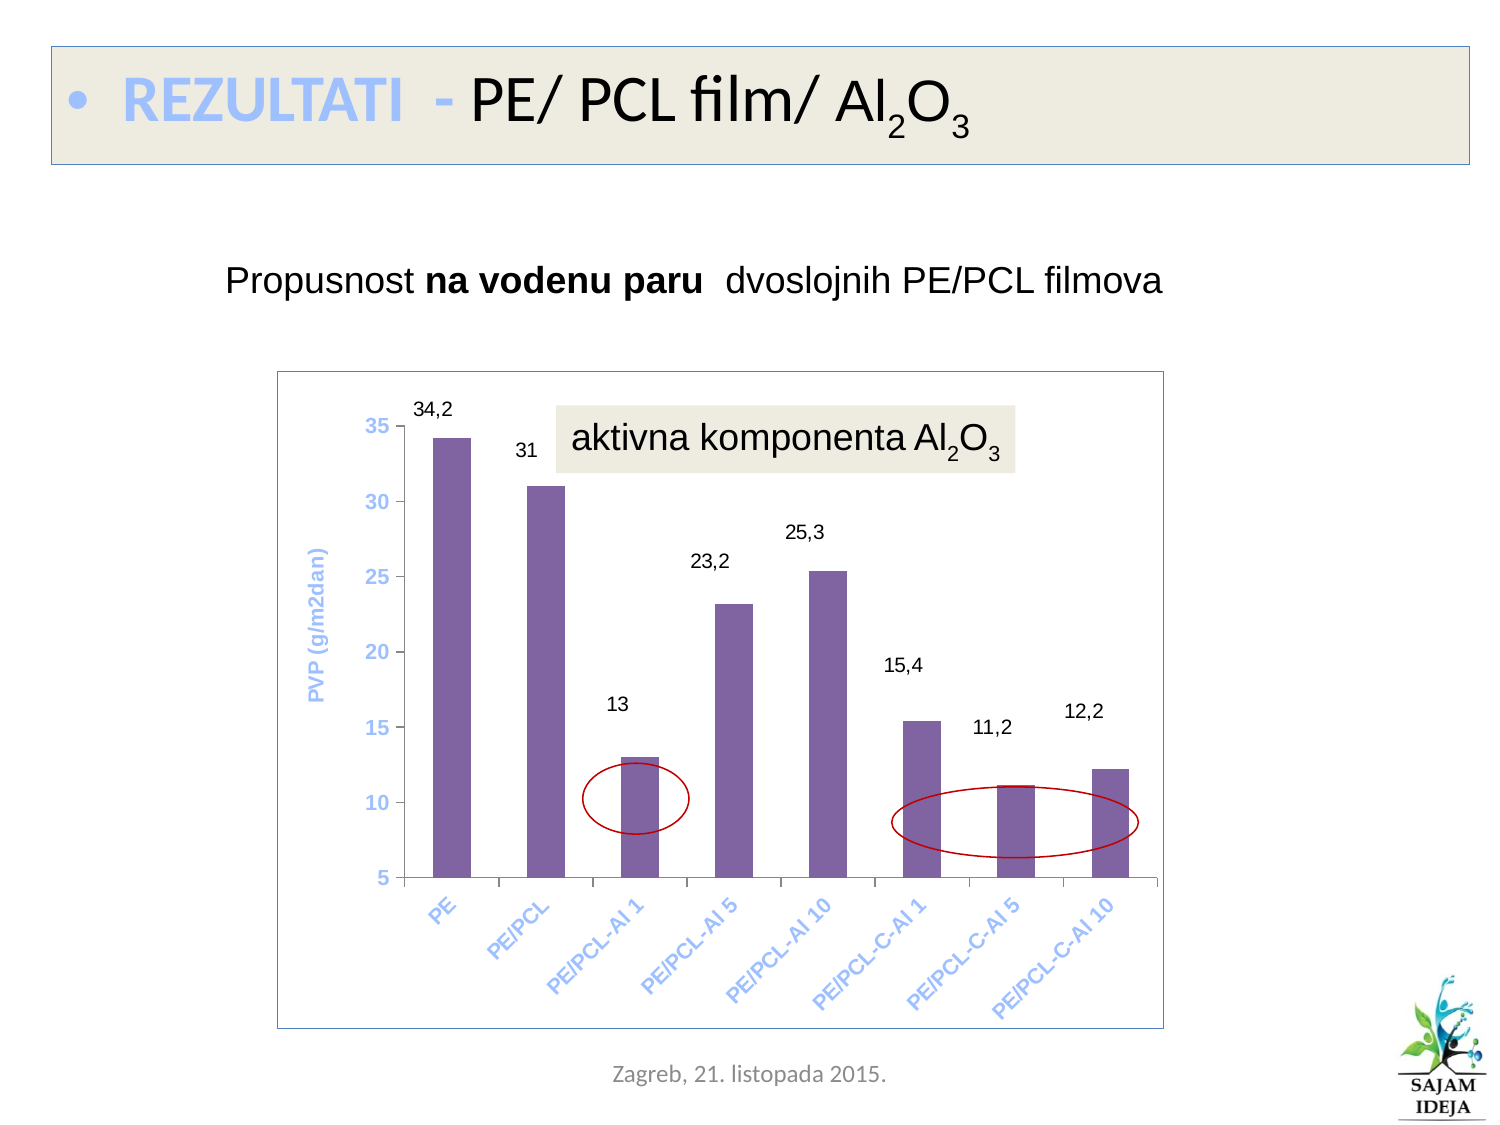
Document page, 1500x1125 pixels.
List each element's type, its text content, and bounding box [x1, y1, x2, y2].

chart [277, 370, 1164, 1029]
footer Zagreb, 21. listopada 2015. [512, 1042, 988, 1103]
picture [1394, 973, 1490, 1122]
text_box [0, 0, 1500, 75]
text_box REZULTATI - PE/ PCL film/ Al2O3 [51, 75, 1470, 165]
text_box Propusnost na vodenu paru dvoslojnih PE/PCL filmova [210, 249, 1189, 309]
